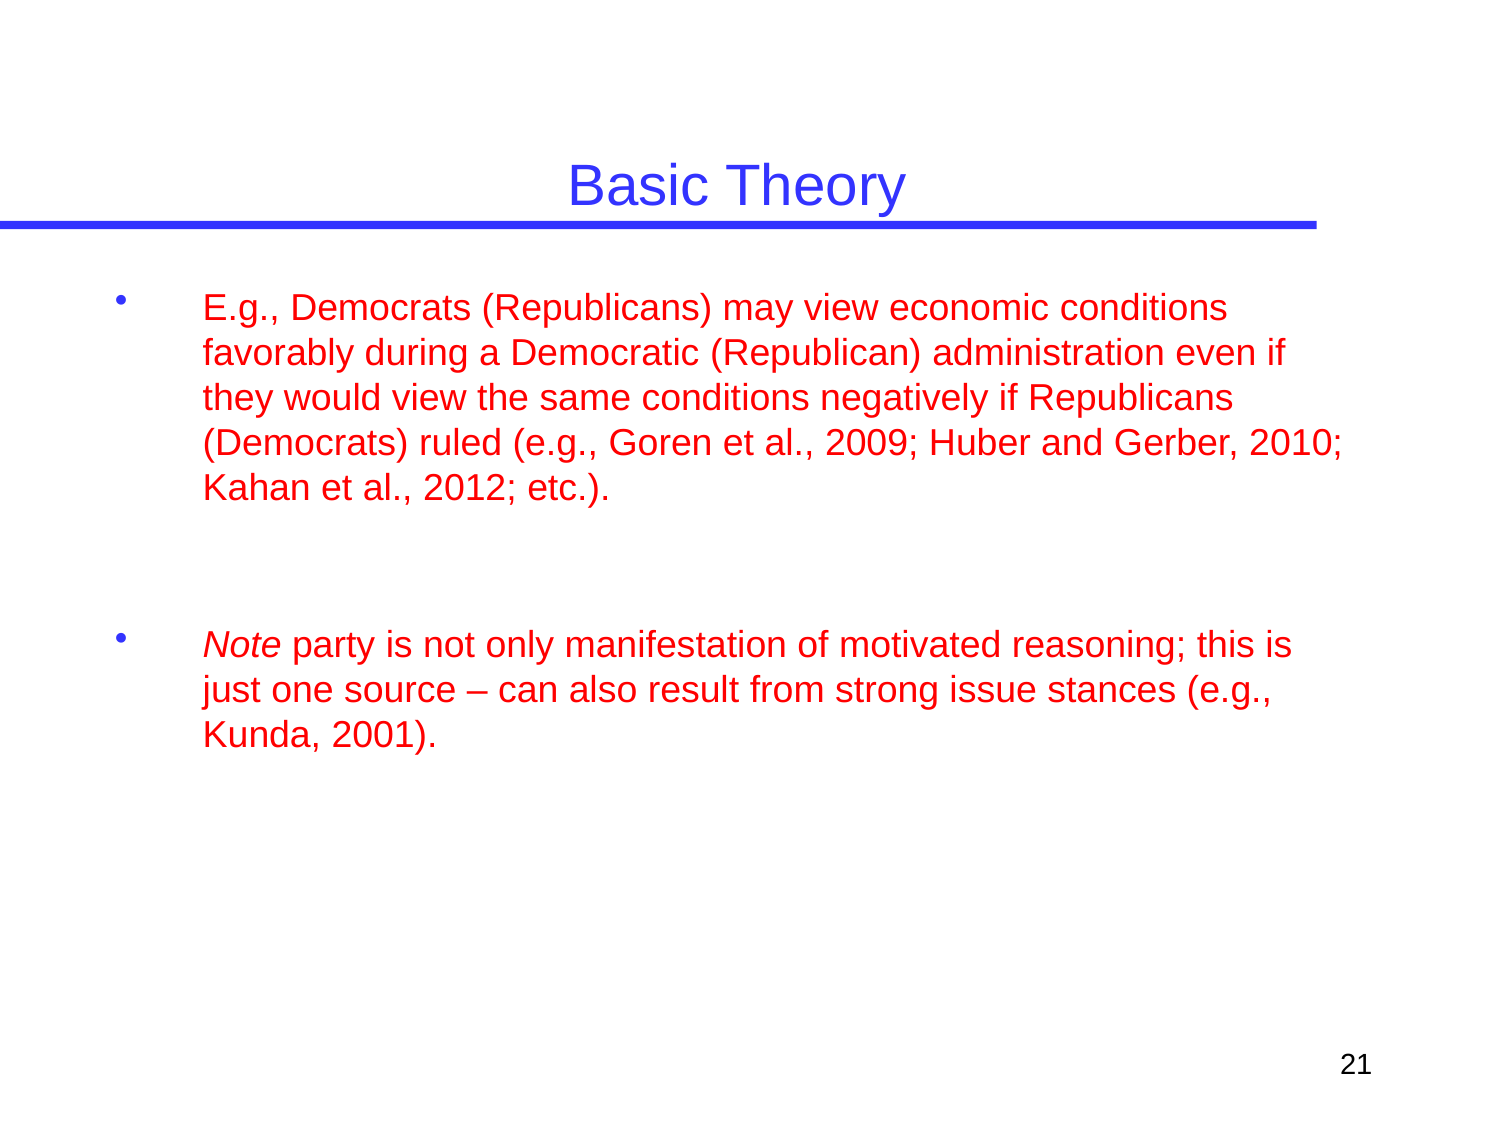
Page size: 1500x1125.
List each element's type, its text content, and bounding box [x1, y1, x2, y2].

title Basic Theory [62, 43, 1413, 225]
slide_number 21 [1074, 1024, 1388, 1101]
list E.g., Democrats (Republicans) may view economic conditions favorably during a Democratic (Republican) administration even if they would view the same conditions negatively if Republicans (Democrats) ruled (e.g., Goren et al., 2009; Huber and Gerber, 2010; Kahan et al., 2012; etc.). Note party is not only manifestation of motivated reasoning; this is just one source – can also result from strong issue stances (e.g., Kunda, 2001). [99, 275, 1367, 1088]
